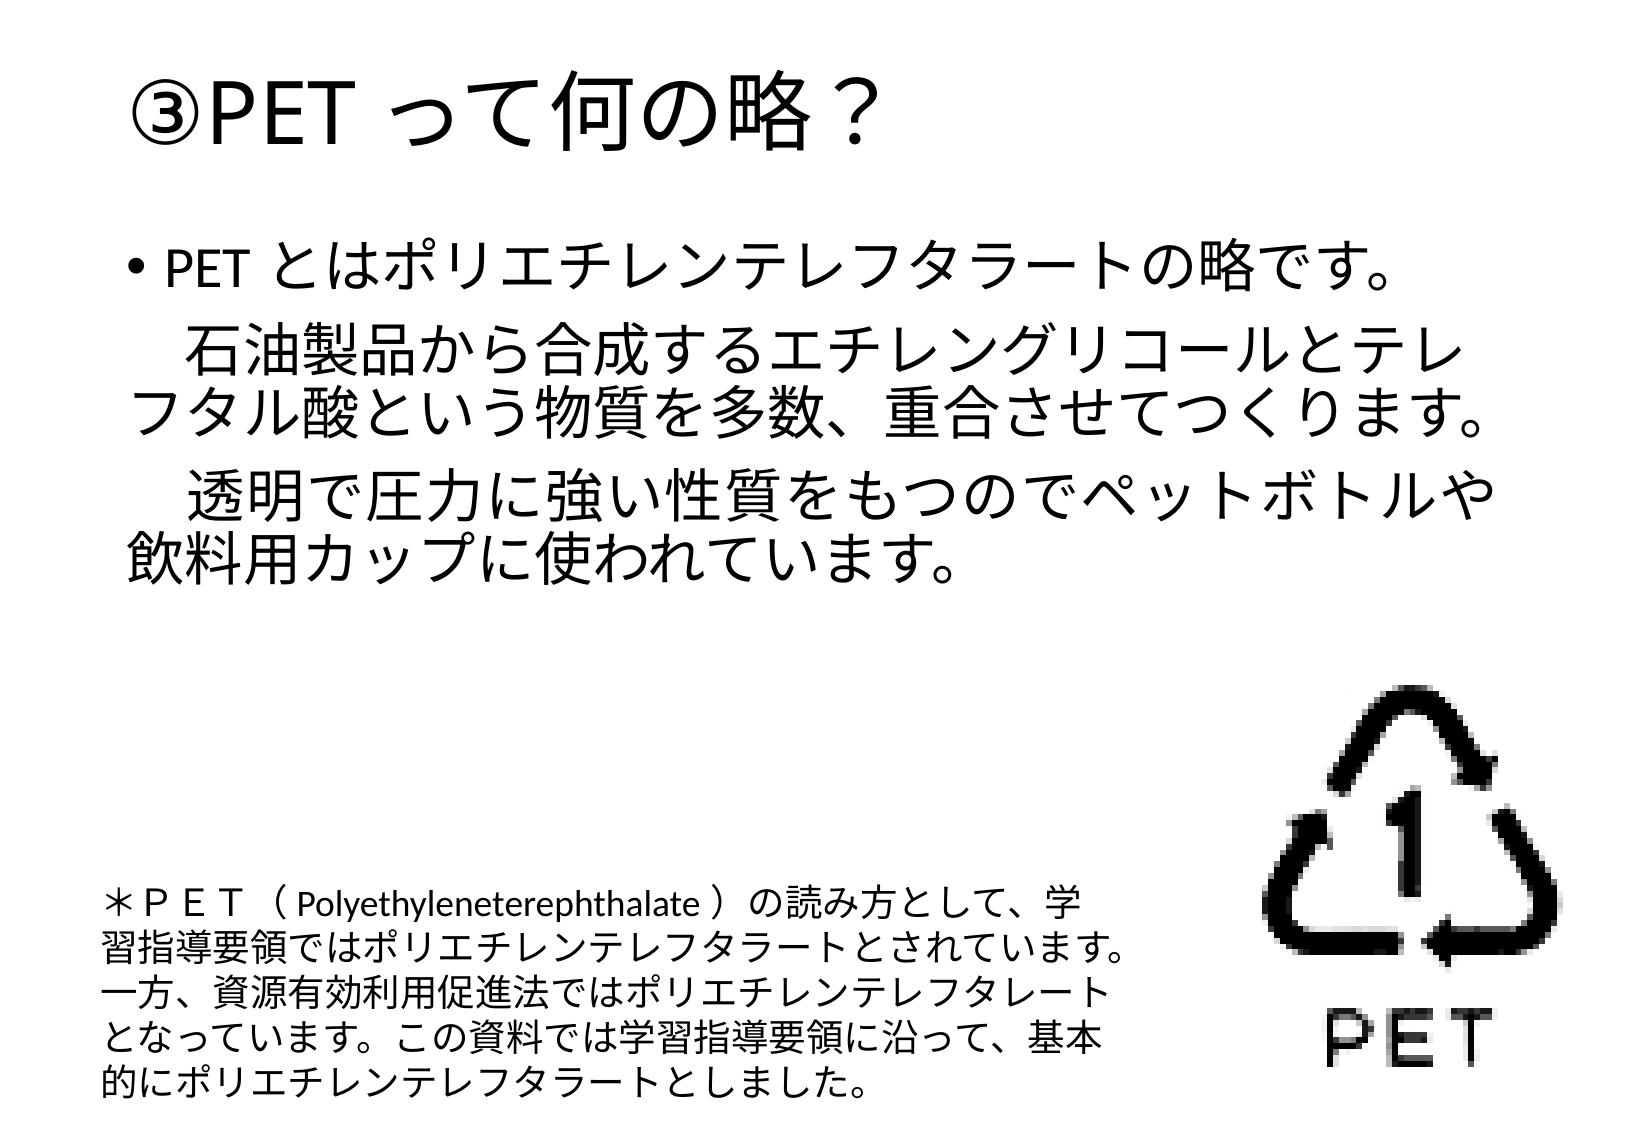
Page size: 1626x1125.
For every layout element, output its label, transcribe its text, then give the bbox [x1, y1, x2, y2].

picture [1245, 674, 1575, 1079]
list PETとはポリエチレンテレフタラートの略です。 石油製品から合成するエチレングリコールとテレフタル酸という物質を多数、重合させてつくります。 透明で圧力に強い性質をもつのでペットボトルや飲料用カップに使われています。 [111, 229, 1514, 944]
text_box ＊ＰＥＴ（Polyethyleneterephthalate）の読み方として、学習指導要領ではポリエチレンテレフタラートとされています。一方、資源有効利用促進法ではポリエチレンテレフタレートとなっています。この資料では学習指導要領に沿って、基本的にポリエチレンテレフタラートとしました。 [85, 871, 1133, 1112]
title ③PETって何の略？ [111, 59, 1514, 229]
